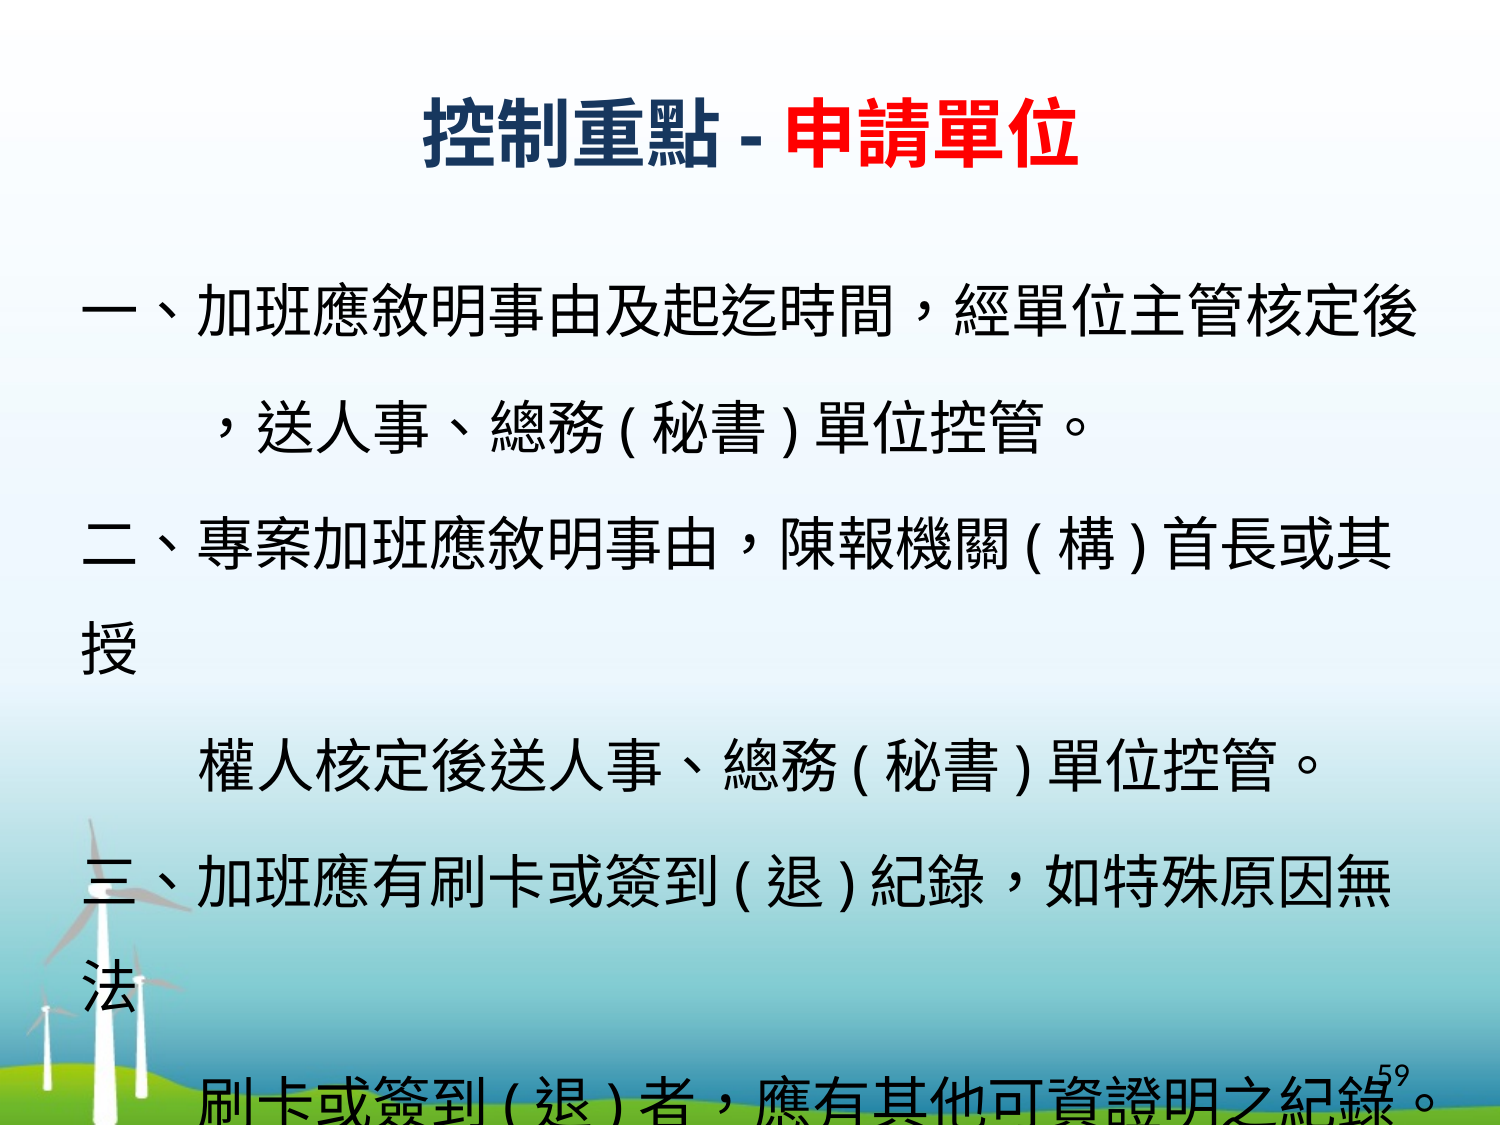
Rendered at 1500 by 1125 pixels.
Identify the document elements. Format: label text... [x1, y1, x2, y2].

slide_number 59 [1074, 1042, 1425, 1103]
list 一、加班應敘明事由及起迄時間，經單位主管核定後 ，送人事、總務(秘書)單位控管。 二、專案加班應敘明事由，陳報機關(構)首長或其授 權人核定後送人事、總務(秘書)單位控管。 三、加班應有刷卡或簽到(退)紀錄，如特殊原因無法 刷卡或簽到(退)者，應有其他可資證明之紀錄。 [64, 231, 1447, 1047]
picture [0, 0, 1500, 1125]
title 控制重點-申請單位 [76, 54, 1427, 209]
